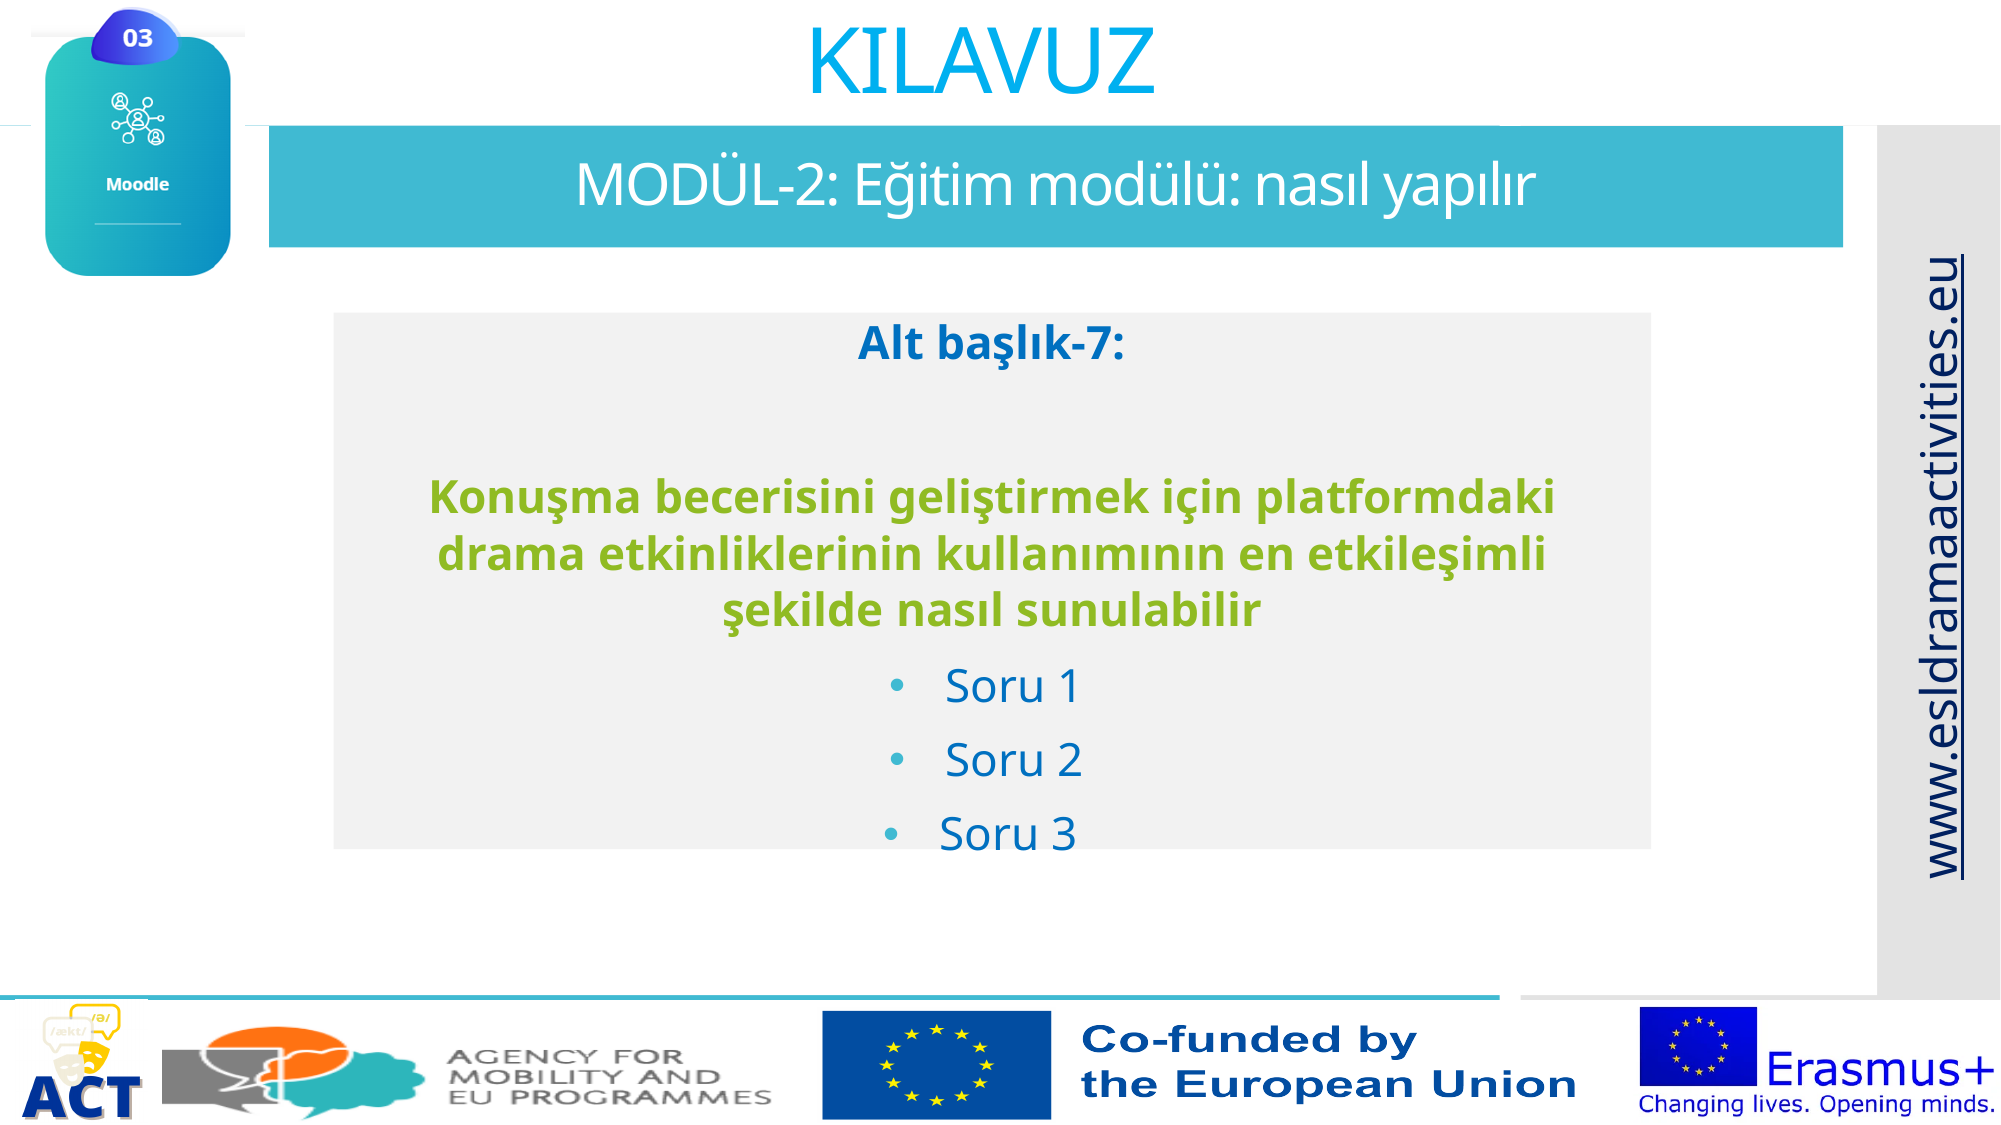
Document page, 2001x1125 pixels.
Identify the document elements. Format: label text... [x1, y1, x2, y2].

subtitle Alt başlık-7: Konuşma becerisini geliştirmek için platformdaki drama etkinliklerinin kullanımının en etkileşimli şekilde nasıl sunulabilir Soru 1 Soru 2 Soru 3 [333, 312, 1652, 850]
text_box MODÜL-2: Eğitim modülü: nasıl yapılır [269, 126, 1844, 248]
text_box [14, 997, 2000, 1125]
picture [31, 5, 245, 282]
title KILAVUZ [0, 0, 1985, 122]
text_box www.esldramaactivities.eu [1877, 121, 2000, 997]
text_box [0, 125, 1877, 996]
